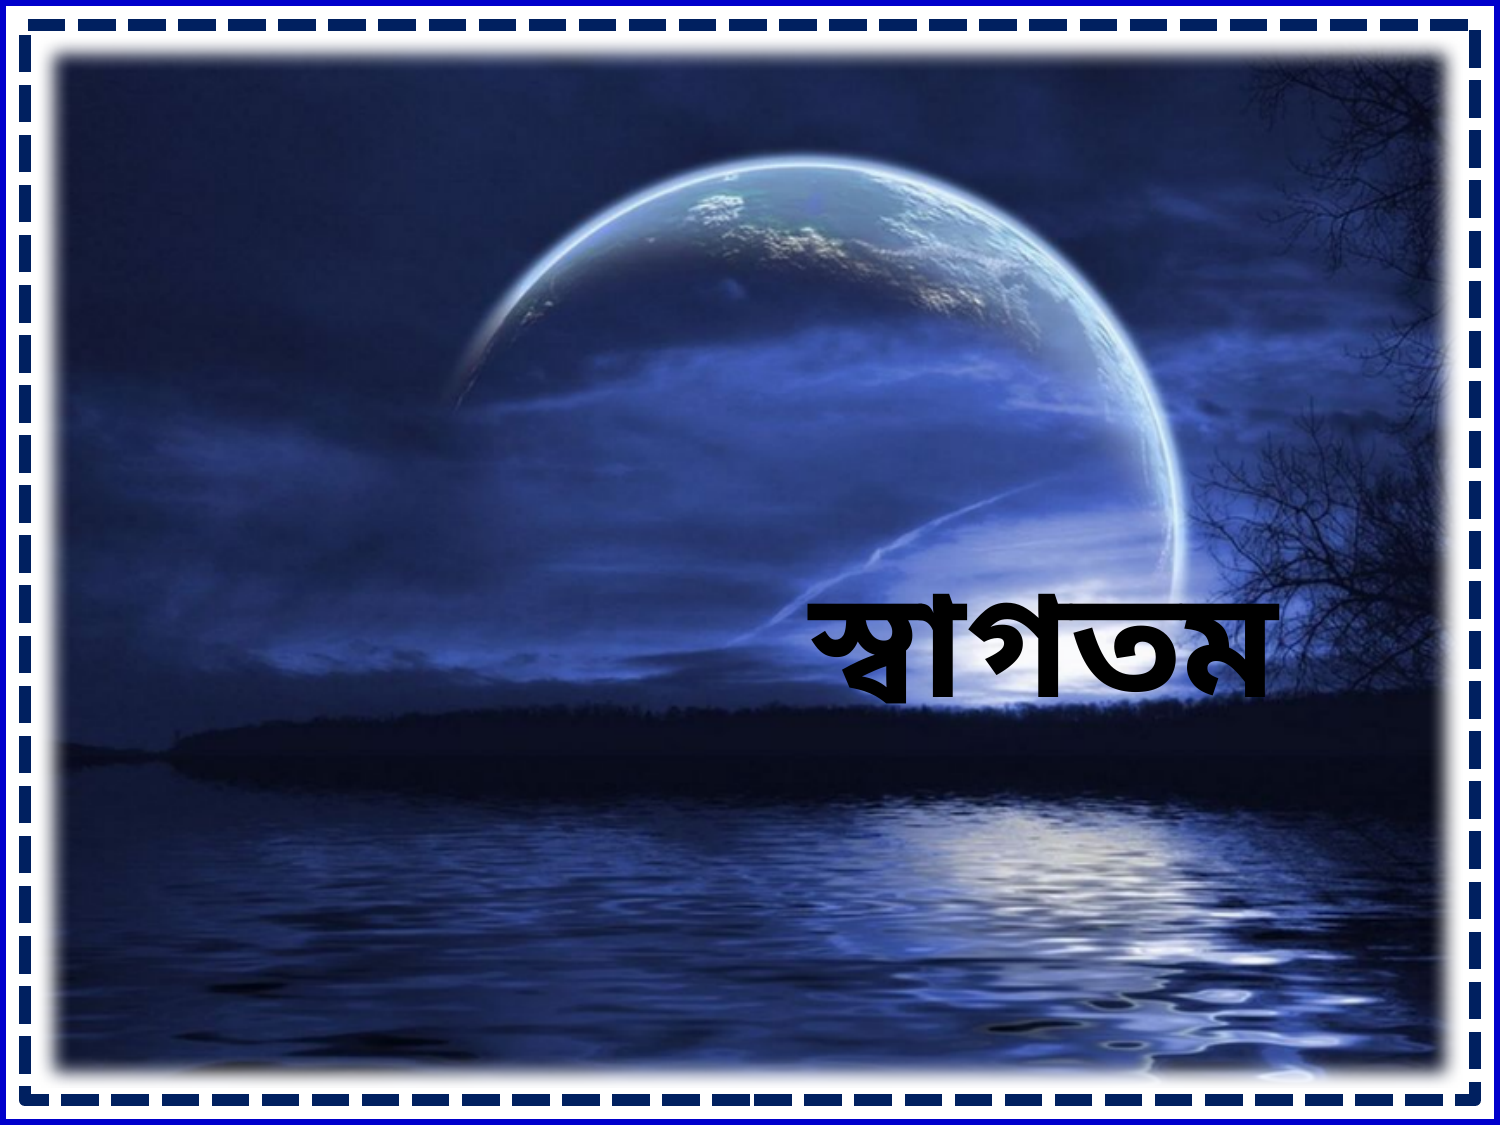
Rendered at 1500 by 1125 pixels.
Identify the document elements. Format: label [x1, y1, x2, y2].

picture [37, 37, 1463, 1088]
